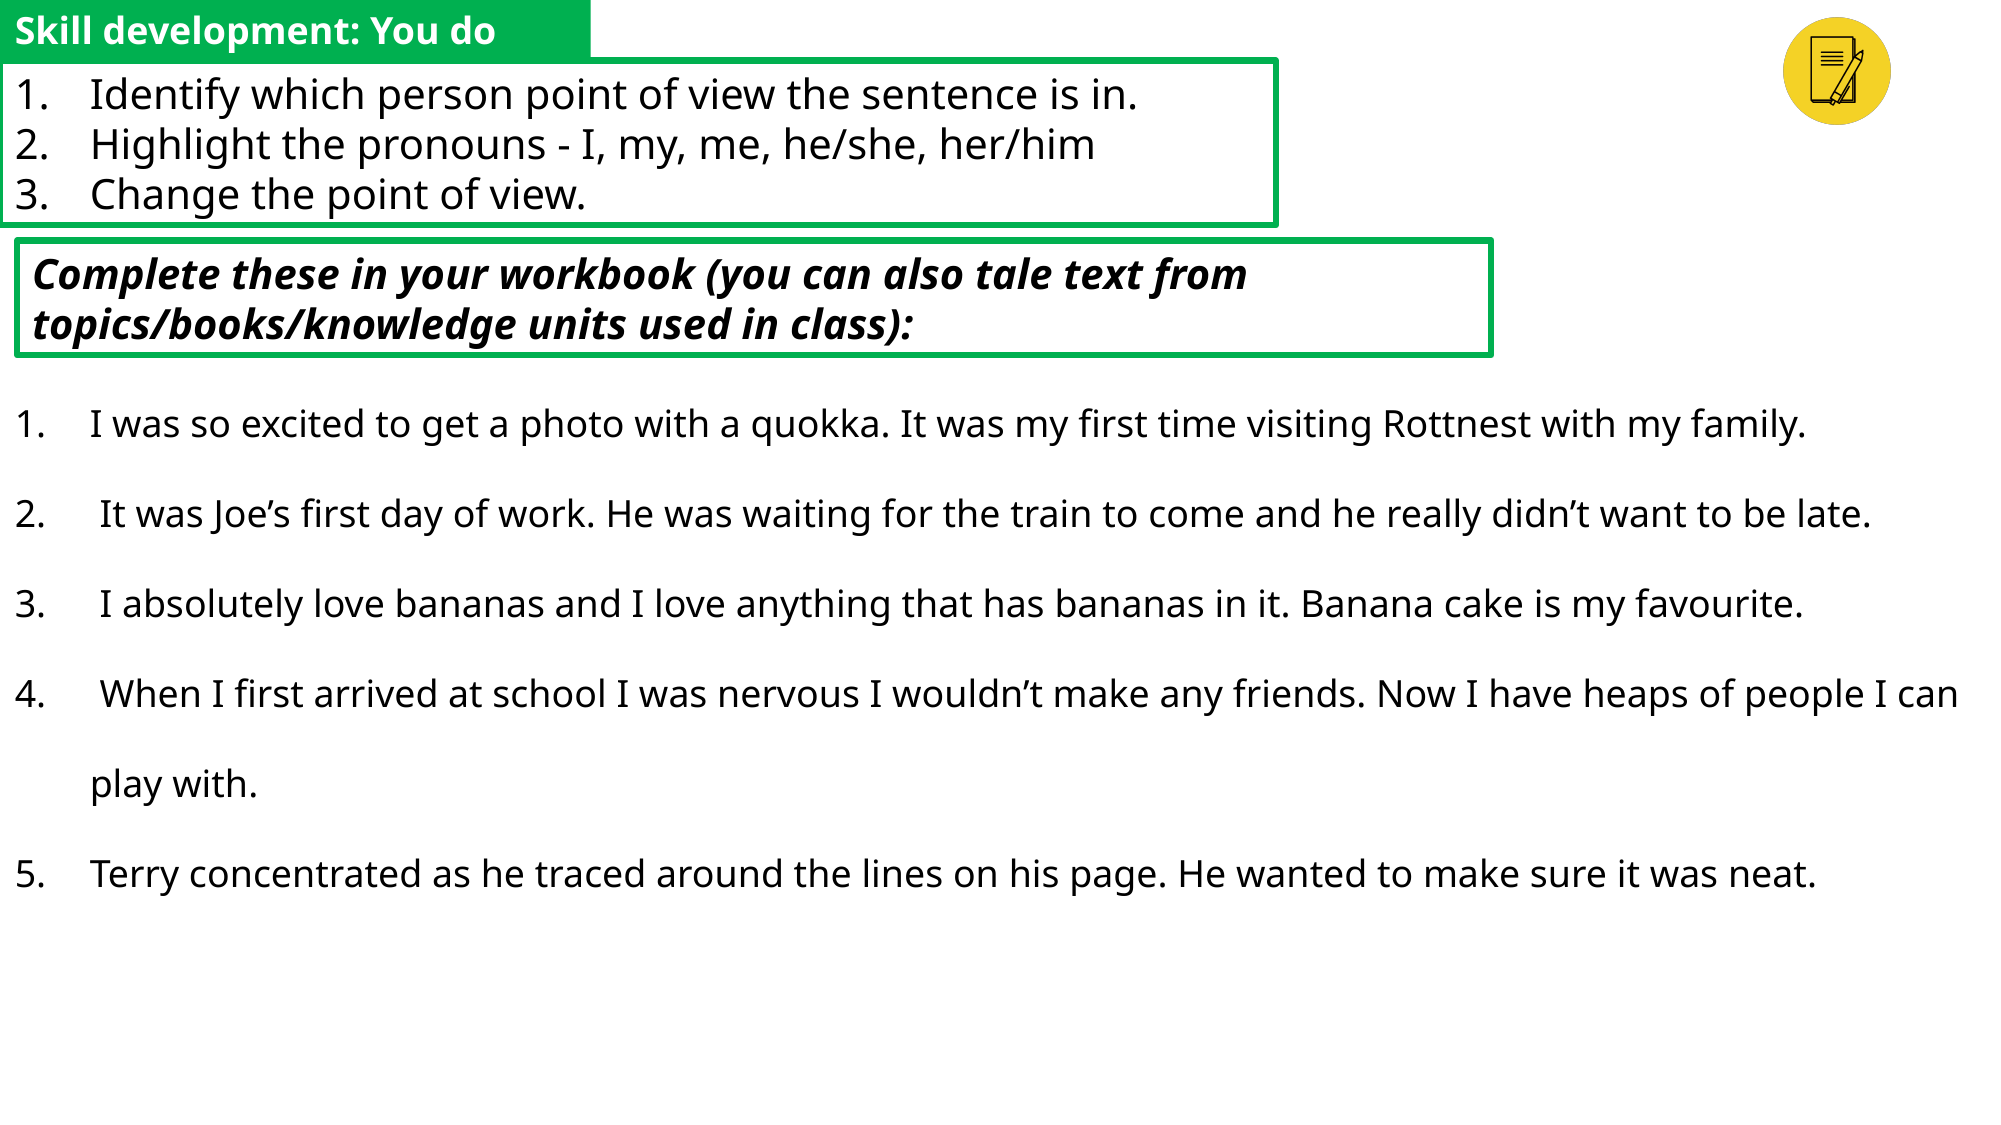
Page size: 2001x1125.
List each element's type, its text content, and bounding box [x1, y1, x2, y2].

picture [1781, 15, 1893, 127]
text_box Complete these in your workbook (you can also tale text from topics/books/knowledge units used in class): [17, 240, 1492, 347]
text_box Identify which person point of view the sentence is in. Highlight the pronouns - I, my, me, he/she, her/him Change the point of view. [0, 60, 1276, 226]
text_box I was so excited to get a photo with a quokka. It was my first time visiting Rottnest with my family. It was Joe’s first day of work. He was waiting for the train to come and he really didn’t want to be late. I absolutely love bananas and I love anything that has bananas in it. Banana cake is my favourite. When I first arrived at school I was nervous I wouldn’t make any friends. Now I have heaps of people I can play with. Terry concentrated as he traced around the lines on his page. He wanted to make sure it was neat. [0, 347, 2000, 903]
text_box Skill development: You do [0, 0, 591, 60]
